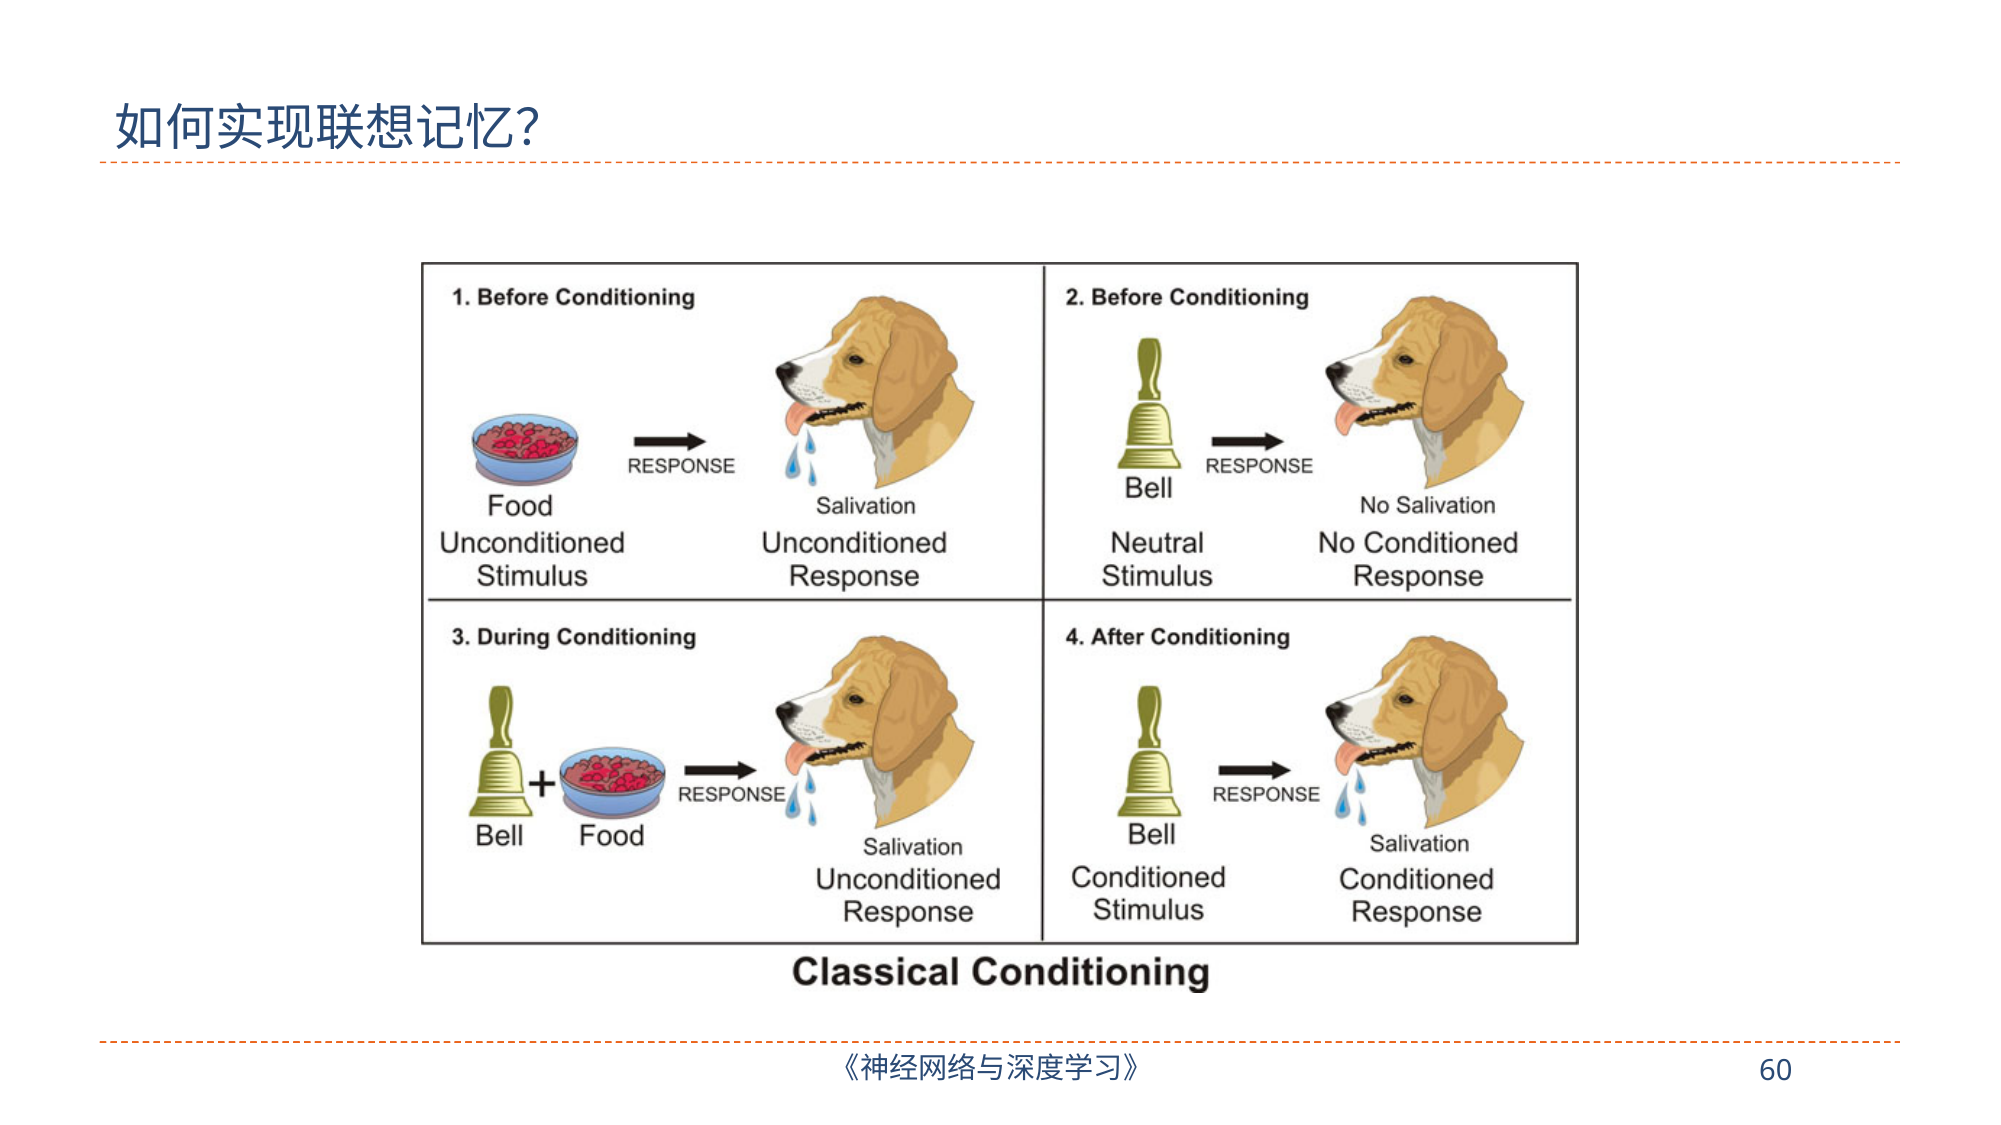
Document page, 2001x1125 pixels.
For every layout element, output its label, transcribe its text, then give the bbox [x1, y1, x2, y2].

picture [421, 262, 1579, 993]
title 如何实现联想记忆？ [99, 24, 1900, 164]
